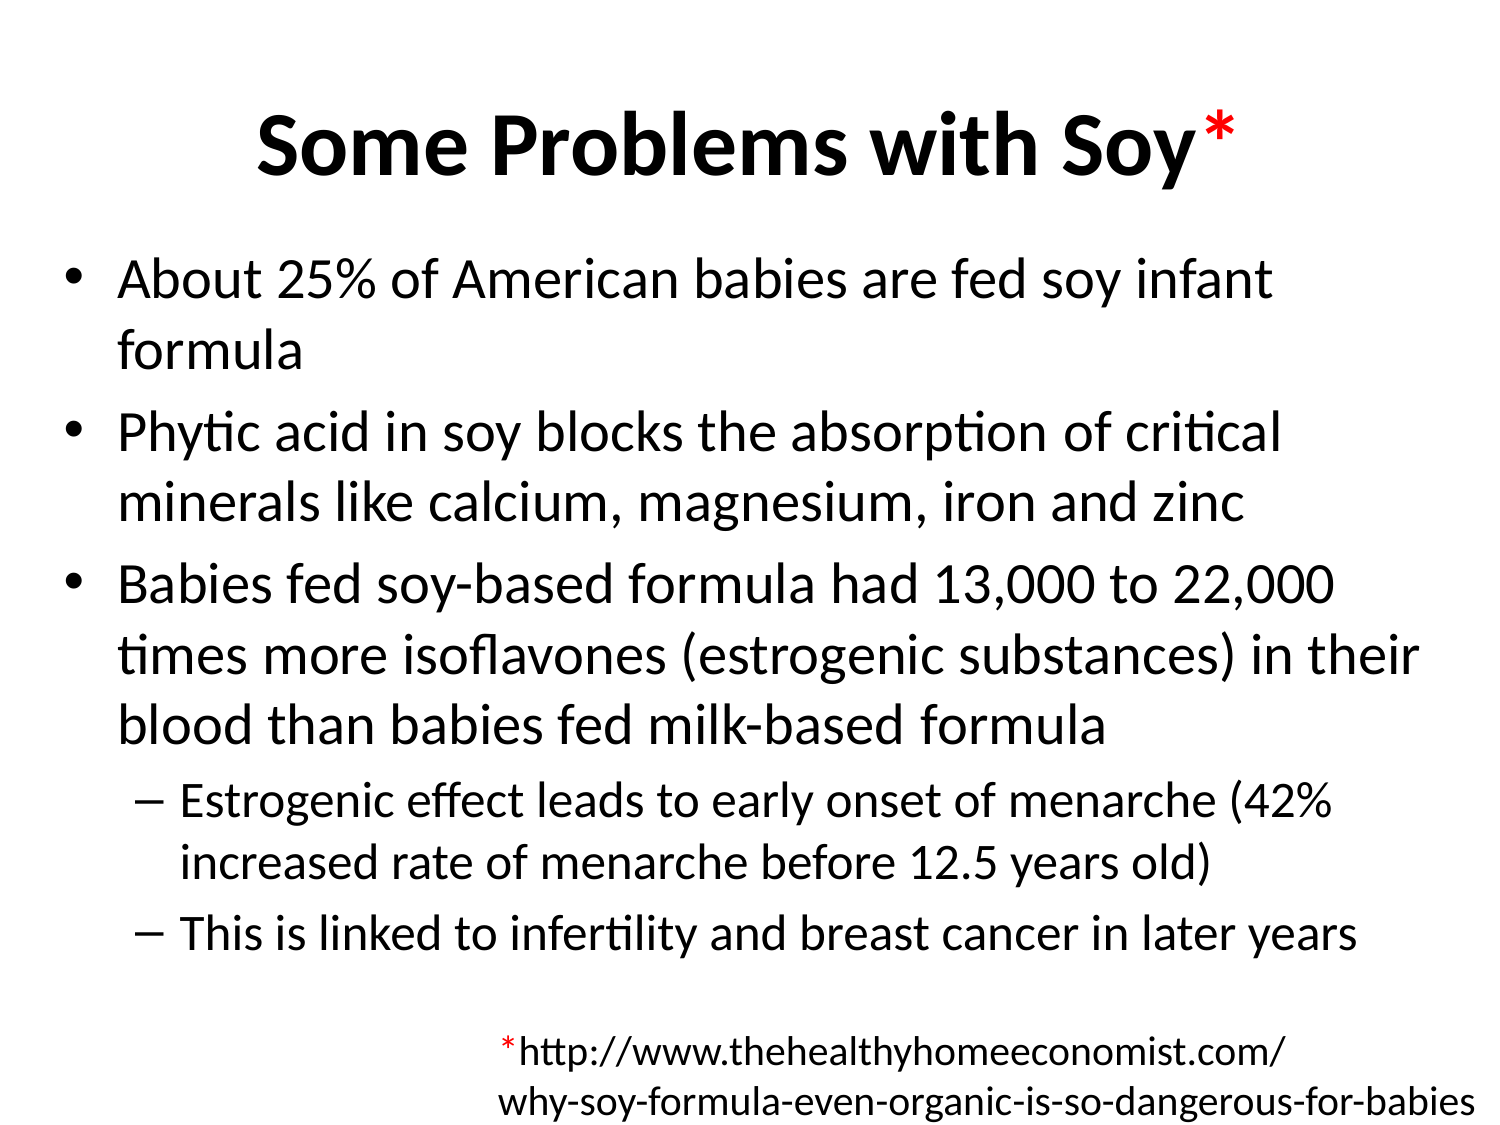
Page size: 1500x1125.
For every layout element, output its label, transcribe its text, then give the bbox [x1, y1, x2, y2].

text_box *http://www.thehealthyhomeeconomist.com/ why-soy-formula-even-organic-is-so-dangerous-for-babies [483, 1016, 1491, 1125]
title Some Problems with Soy* [75, 45, 1425, 232]
list About 25% of American babies are fed soy infant formula Phytic acid in soy blocks the absorption of critical minerals like calcium, magnesium, iron and zinc Babies fed soy-based formula had 13,000 to 22,000 times more isoflavones (estrogenic substances) in their blood than babies fed milk-based formula Estrogenic effect leads to early onset of menarche (42% increased rate of menarche before 12.5 years old) This is linked to infertility and breast cancer in later years [48, 232, 1474, 975]
